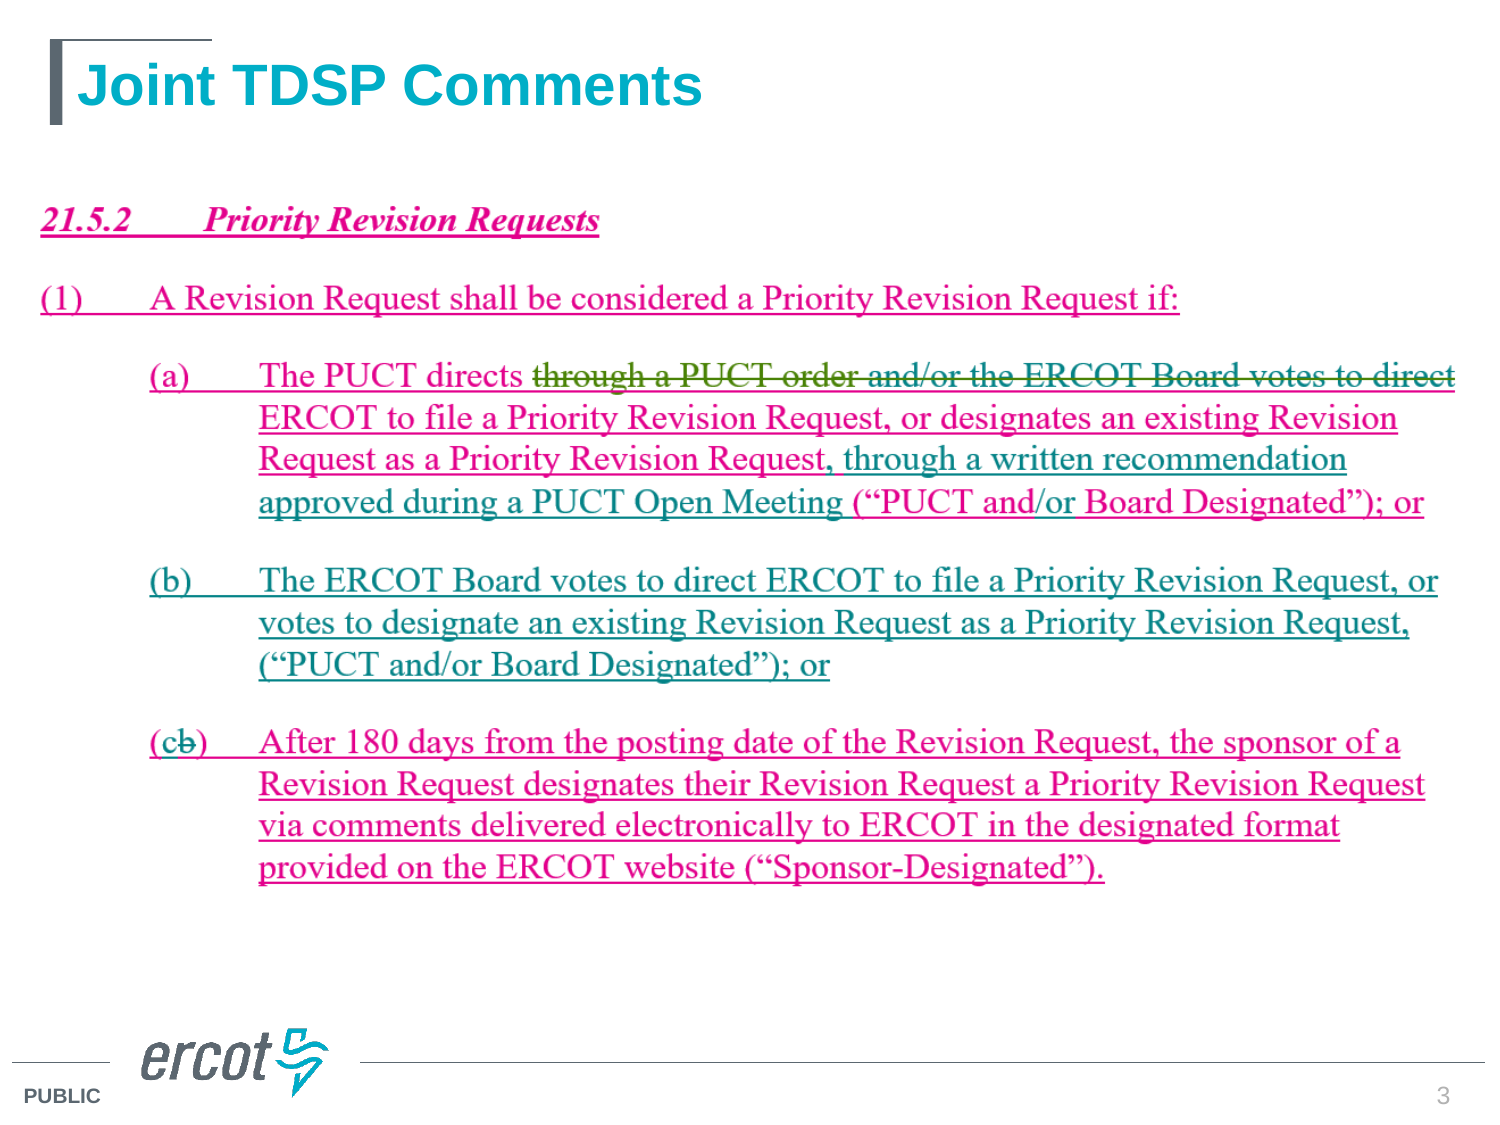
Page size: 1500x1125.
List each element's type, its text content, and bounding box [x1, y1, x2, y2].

title Joint TDSP Comments [62, 39, 1450, 125]
picture [137, 1024, 332, 1100]
slide_number 3 [1400, 1076, 1488, 1113]
picture [37, 197, 1463, 892]
